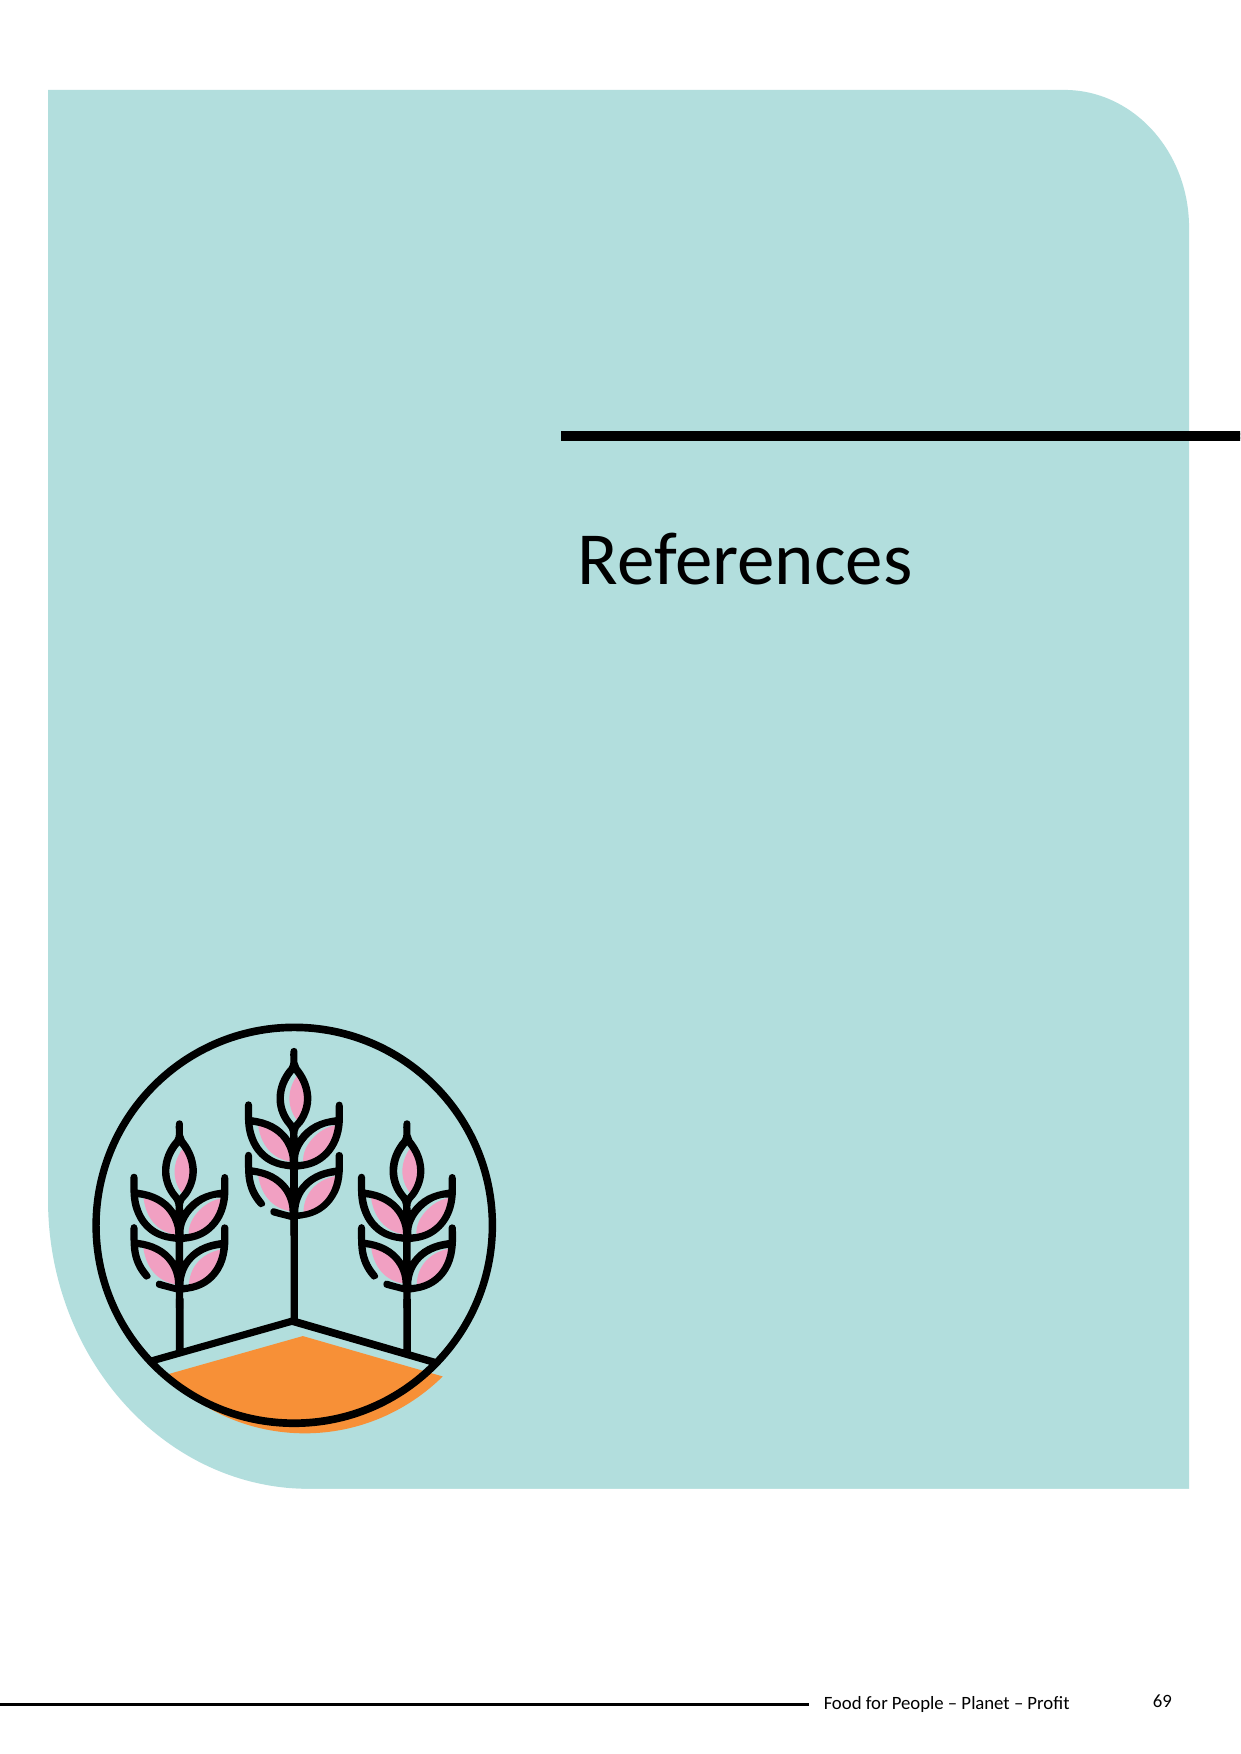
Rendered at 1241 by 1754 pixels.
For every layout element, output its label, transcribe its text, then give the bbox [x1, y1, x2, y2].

list References [562, 512, 1108, 842]
slide_number 69 [1024, 1661, 1187, 1739]
